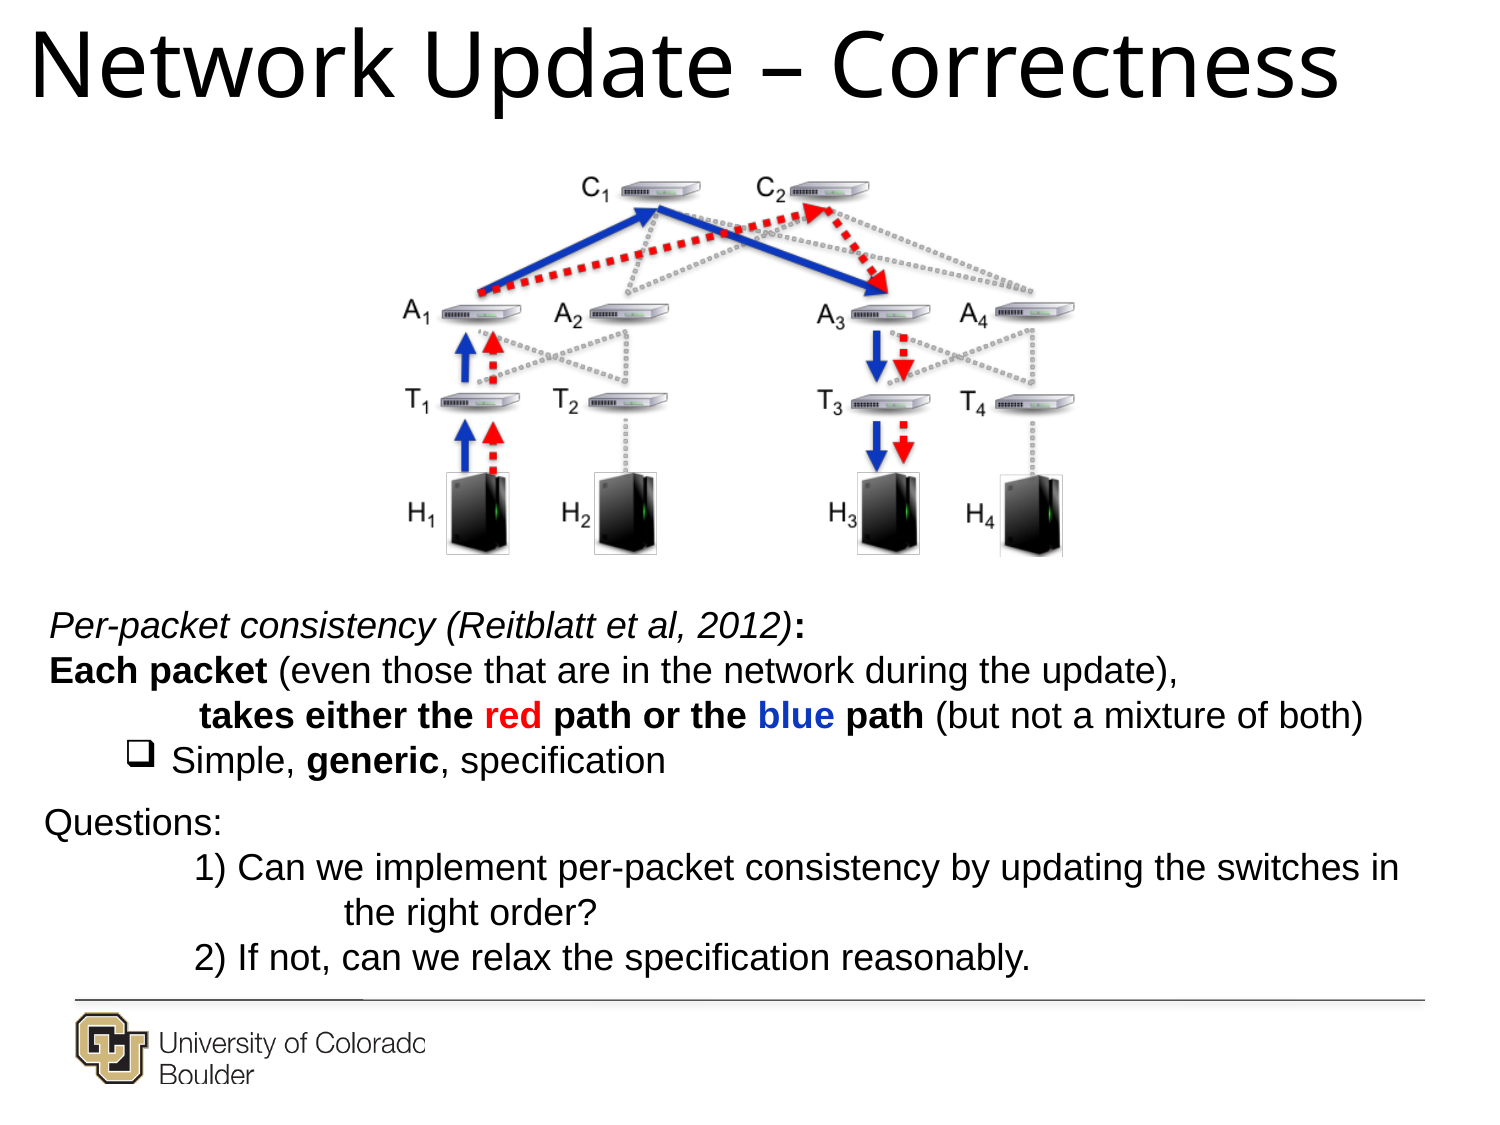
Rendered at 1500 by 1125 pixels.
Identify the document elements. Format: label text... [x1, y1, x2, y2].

text_box Questions: 1) Can we implement per-packet consistency by updating the switches in the right order? 2) If not, can we relax the specification reasonably. [28, 790, 1429, 986]
text_box Per-packet consistency (Reitblatt et al, 2012): Each packet (even those that are in the network during the update), takes either the red path or the blue path (but not a mixture of both) Simple, generic, specification [34, 593, 1435, 789]
picture [387, 162, 1082, 557]
text_box Network Update – Correctness [12, 0, 1475, 124]
